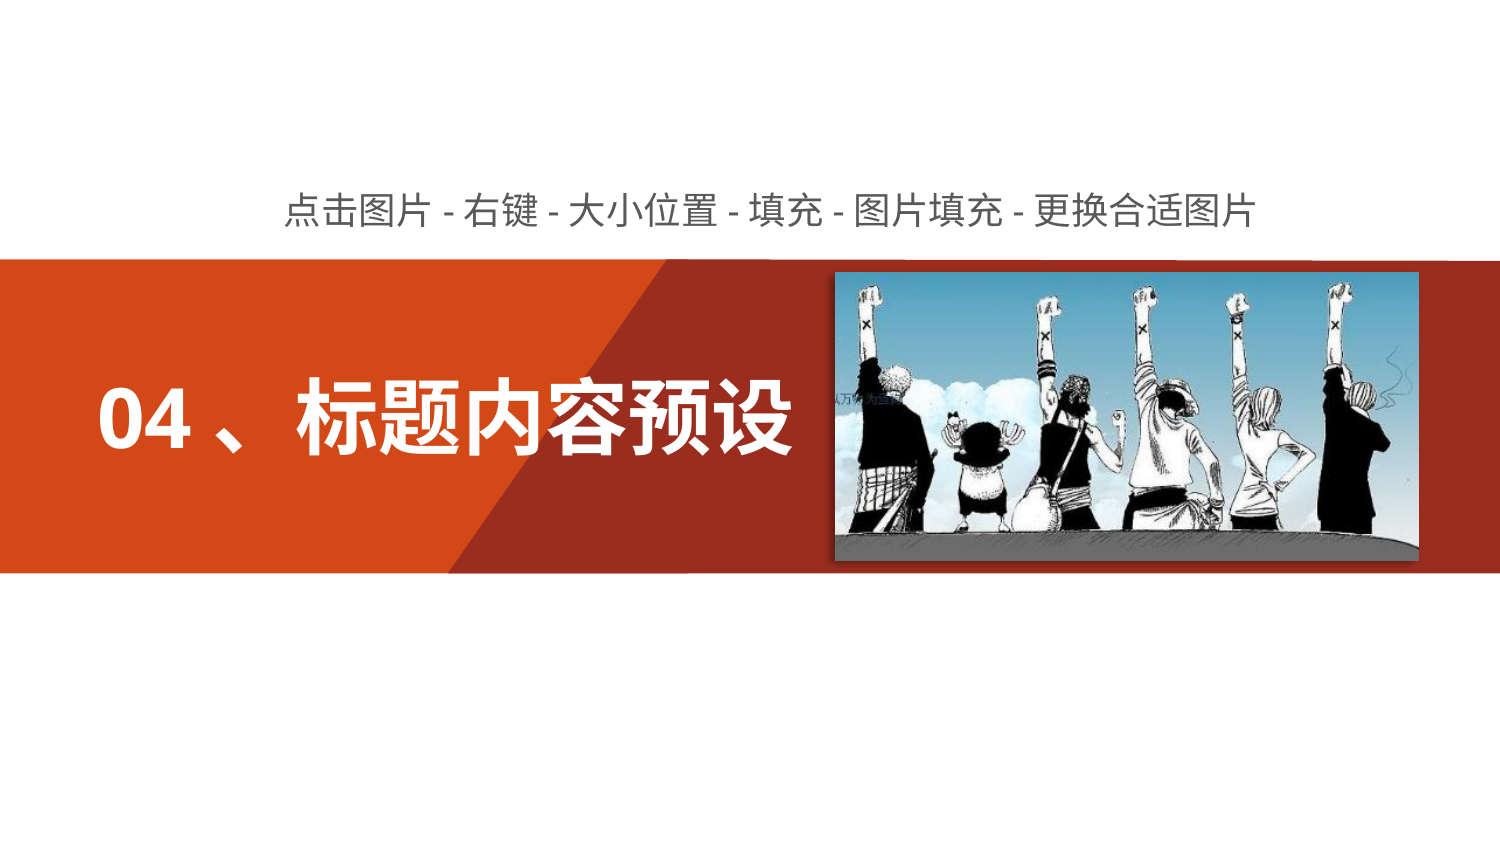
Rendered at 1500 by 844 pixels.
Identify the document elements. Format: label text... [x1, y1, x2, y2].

text_box 点击图片-右键-大小位置-填充-图片填充-更换合适图片 [269, 179, 1274, 240]
picture [835, 272, 1419, 561]
text_box [0, 258, 665, 574]
text_box 04、标题内容预设 [82, 358, 835, 474]
text_box [445, 258, 1500, 575]
